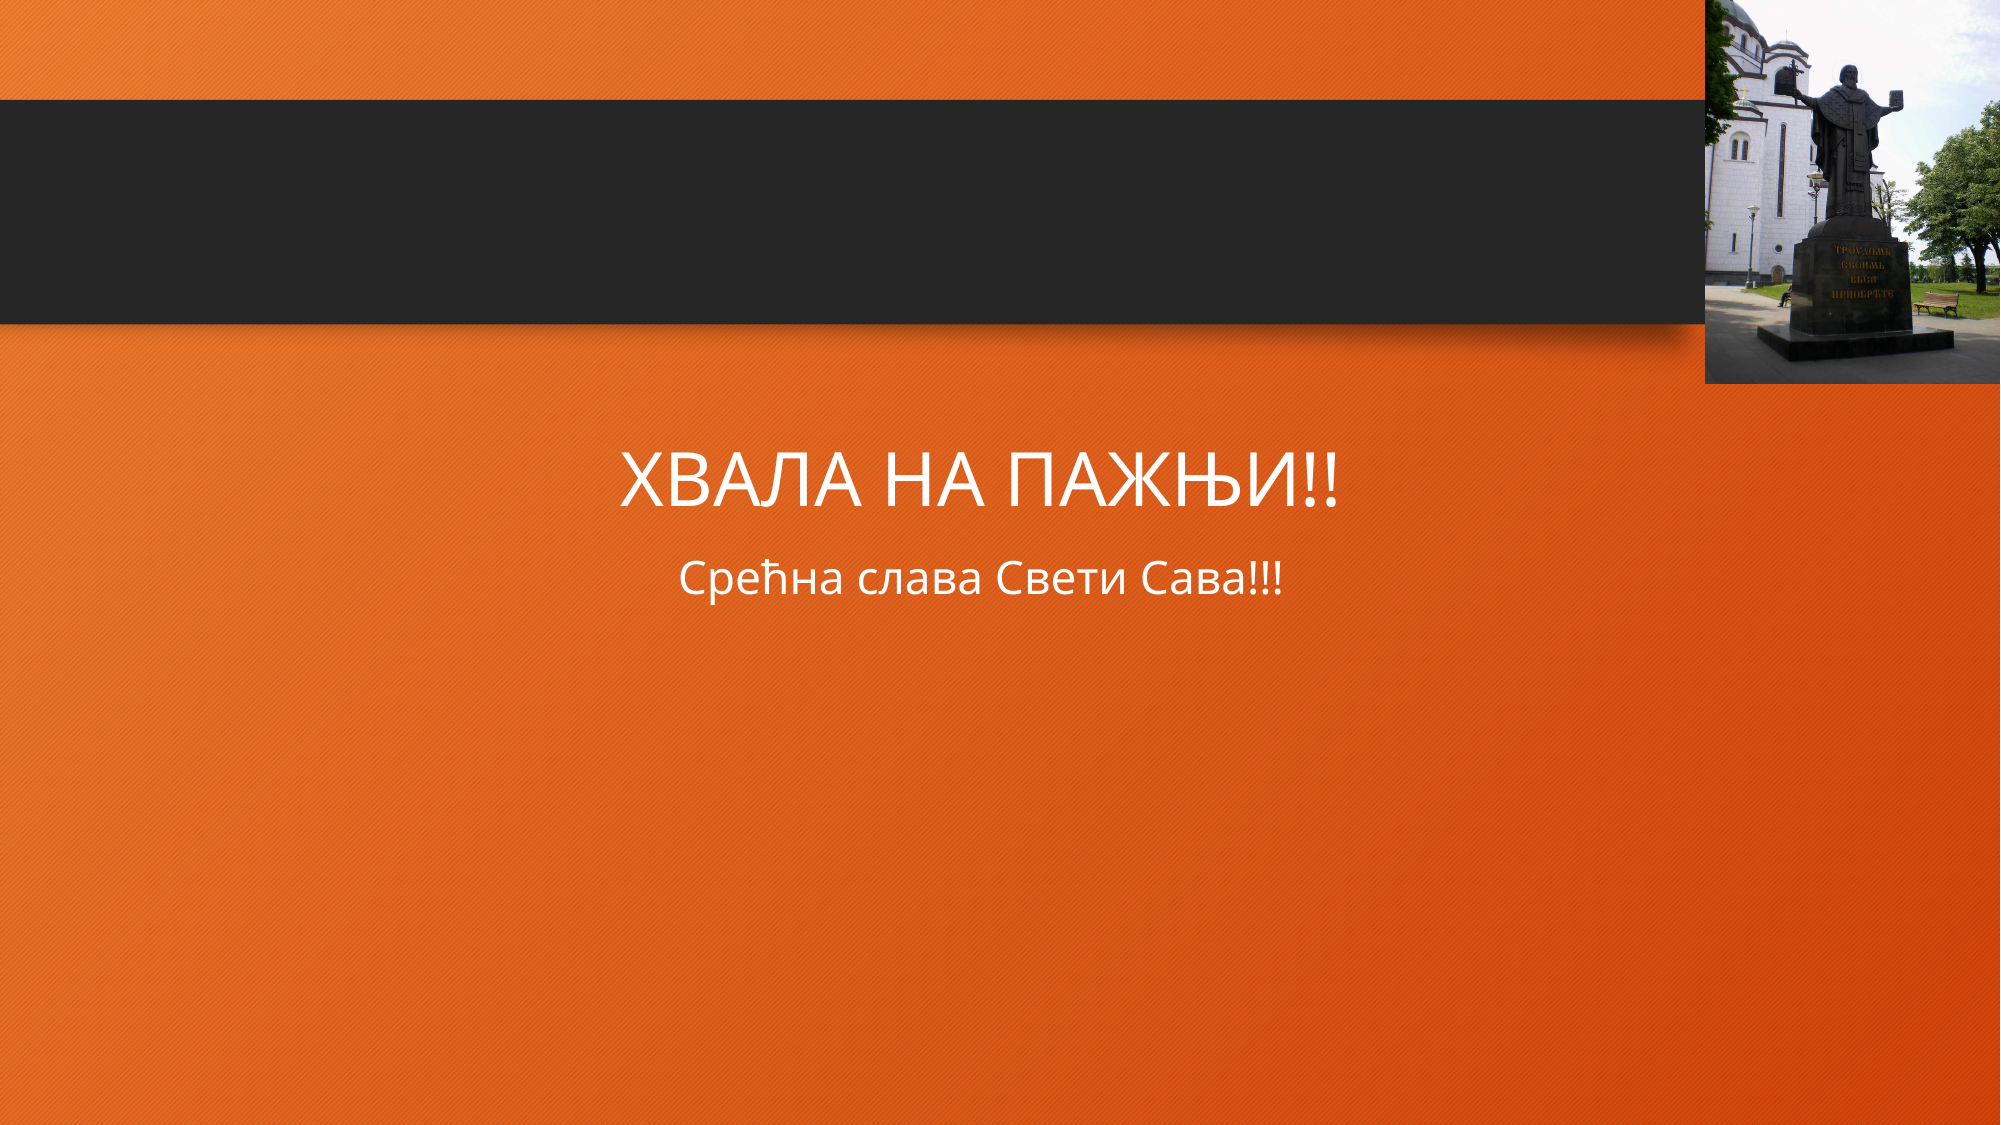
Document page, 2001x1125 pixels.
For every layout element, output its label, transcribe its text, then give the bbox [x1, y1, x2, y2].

list Срећна слава Свети Сава!!! [662, 547, 1338, 613]
title ХВАЛА НА ПАЖЊИ!! [605, 383, 1395, 581]
picture [0, 0, 2000, 384]
